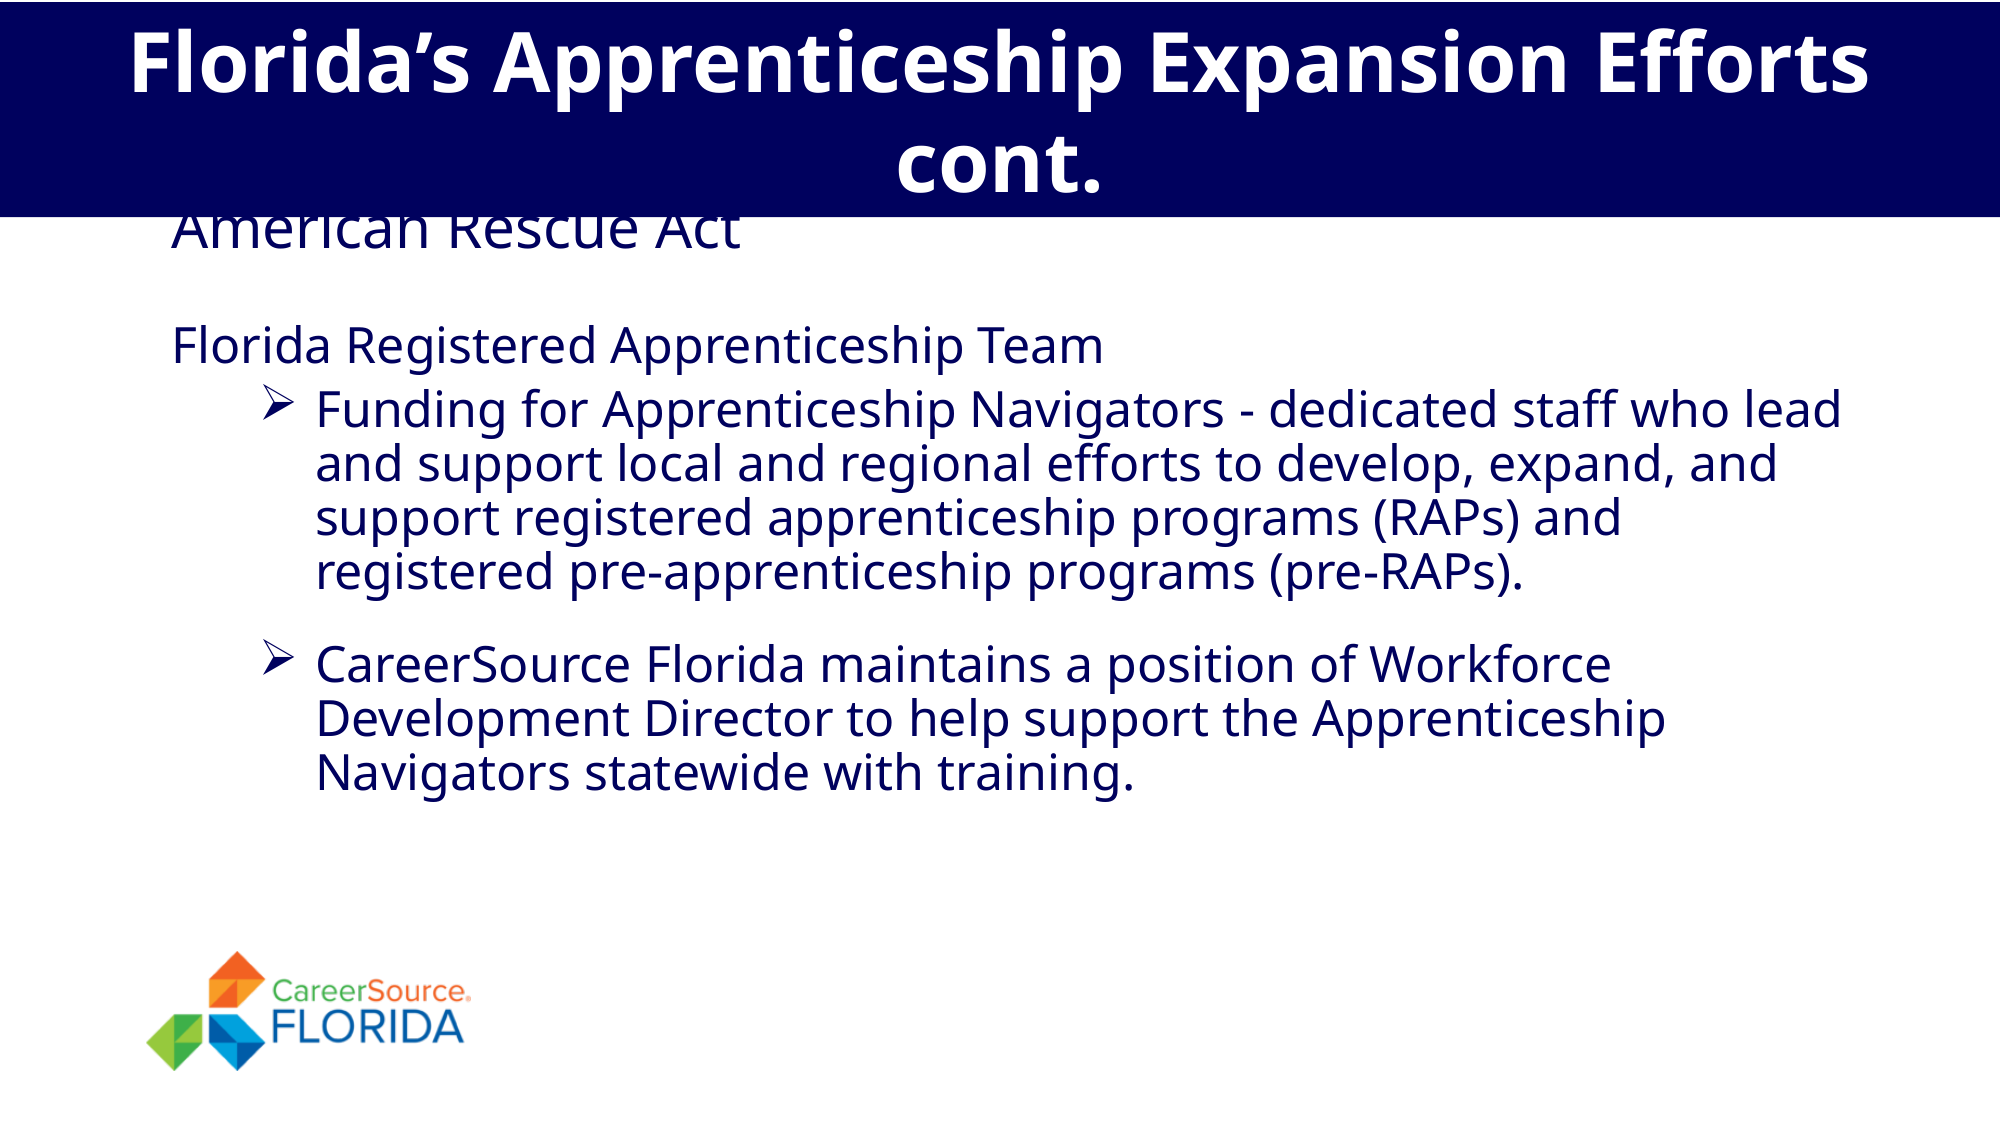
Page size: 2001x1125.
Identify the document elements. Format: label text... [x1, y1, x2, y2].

picture [146, 951, 471, 1071]
list American Rescue Act Florida Registered Apprenticeship Team Funding for Apprenticeship Navigators - dedicated staff who lead and support local and regional efforts to develop, expand, and support registered apprenticeship programs (RAPs) and registered pre-apprenticeship programs (pre-RAPs). CareerSource Florida maintains a position of Workforce Development Director to help support the Apprenticeship Navigators statewide with training. [137, 190, 1863, 880]
title Florida’s Apprenticeship Expansion Efforts cont. [0, 2, 2000, 218]
